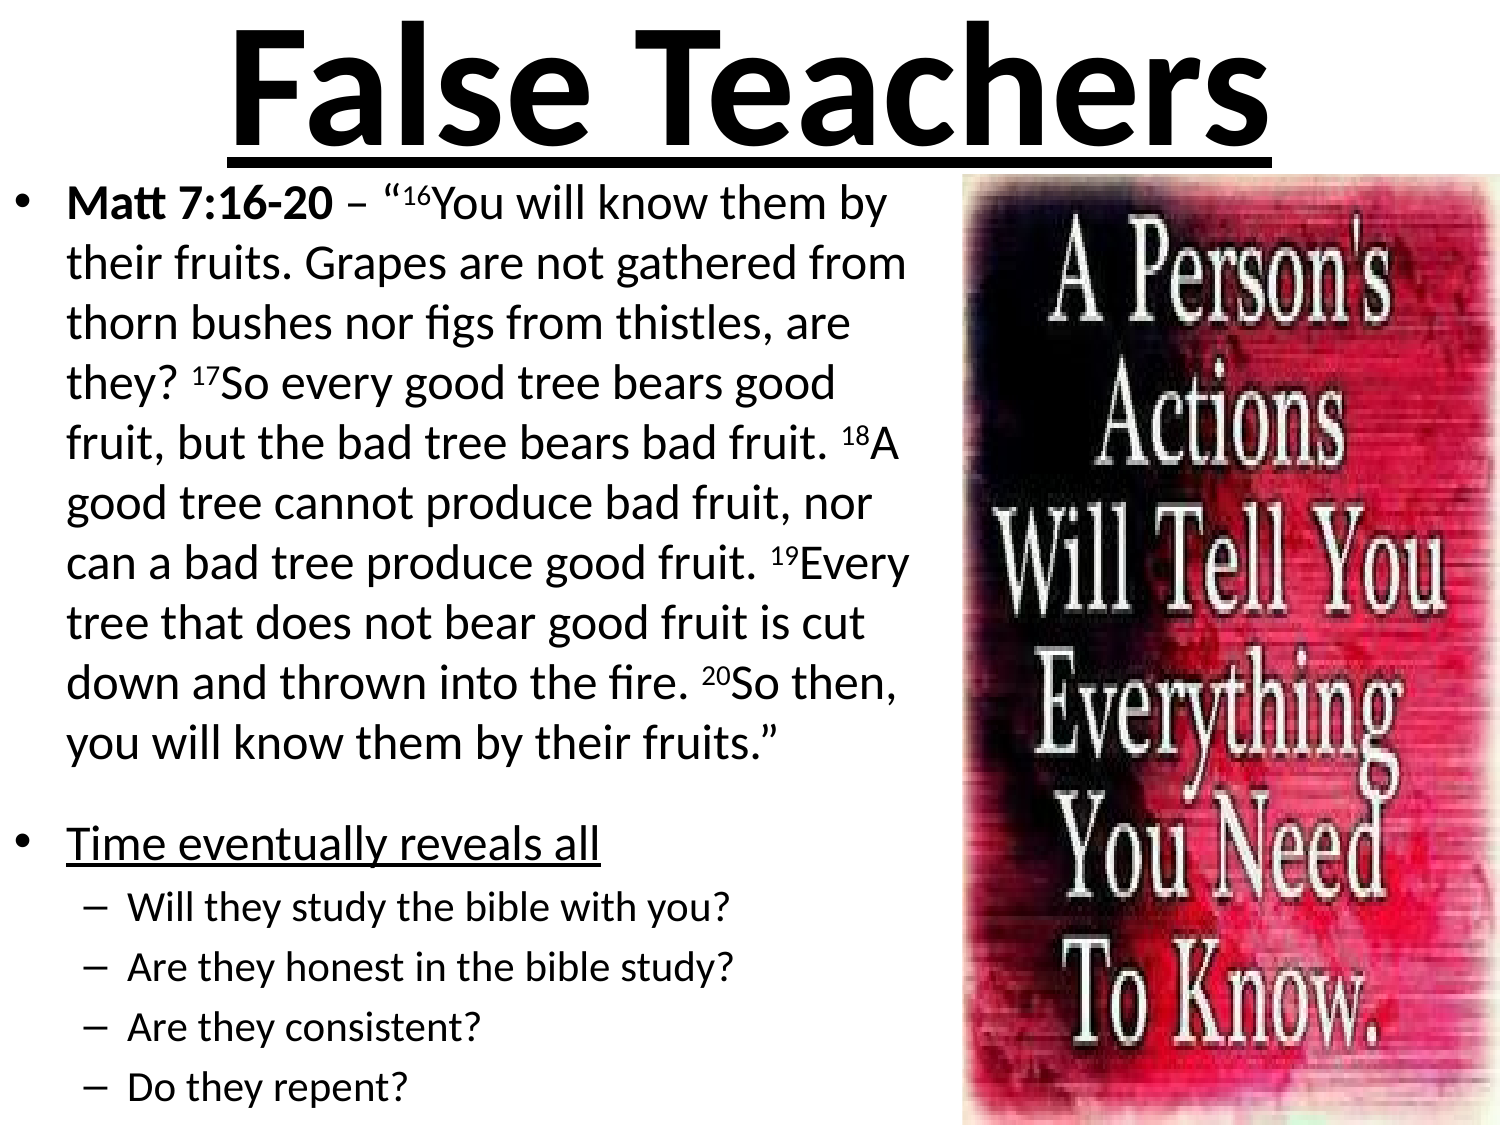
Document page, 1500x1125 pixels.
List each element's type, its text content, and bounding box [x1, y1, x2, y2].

list Matt 7:16-20 – “16You will know them by their fruits. Grapes are not gathered from thorn bushes nor figs from thistles, are they? 17So every good tree bears good fruit, but the bad tree bears bad fruit. 18A good tree cannot produce bad fruit, nor can a bad tree produce good fruit. 19Every tree that does not bear good fruit is cut down and thrown into the fire. 20So then, you will know them by their fruits.” Time eventually reveals all Will they study the bible with you? Are they honest in the bible study? Are they consistent? Do they repent? [0, 162, 938, 1125]
picture [962, 174, 1500, 1125]
title False Teachers [0, 0, 1500, 150]
